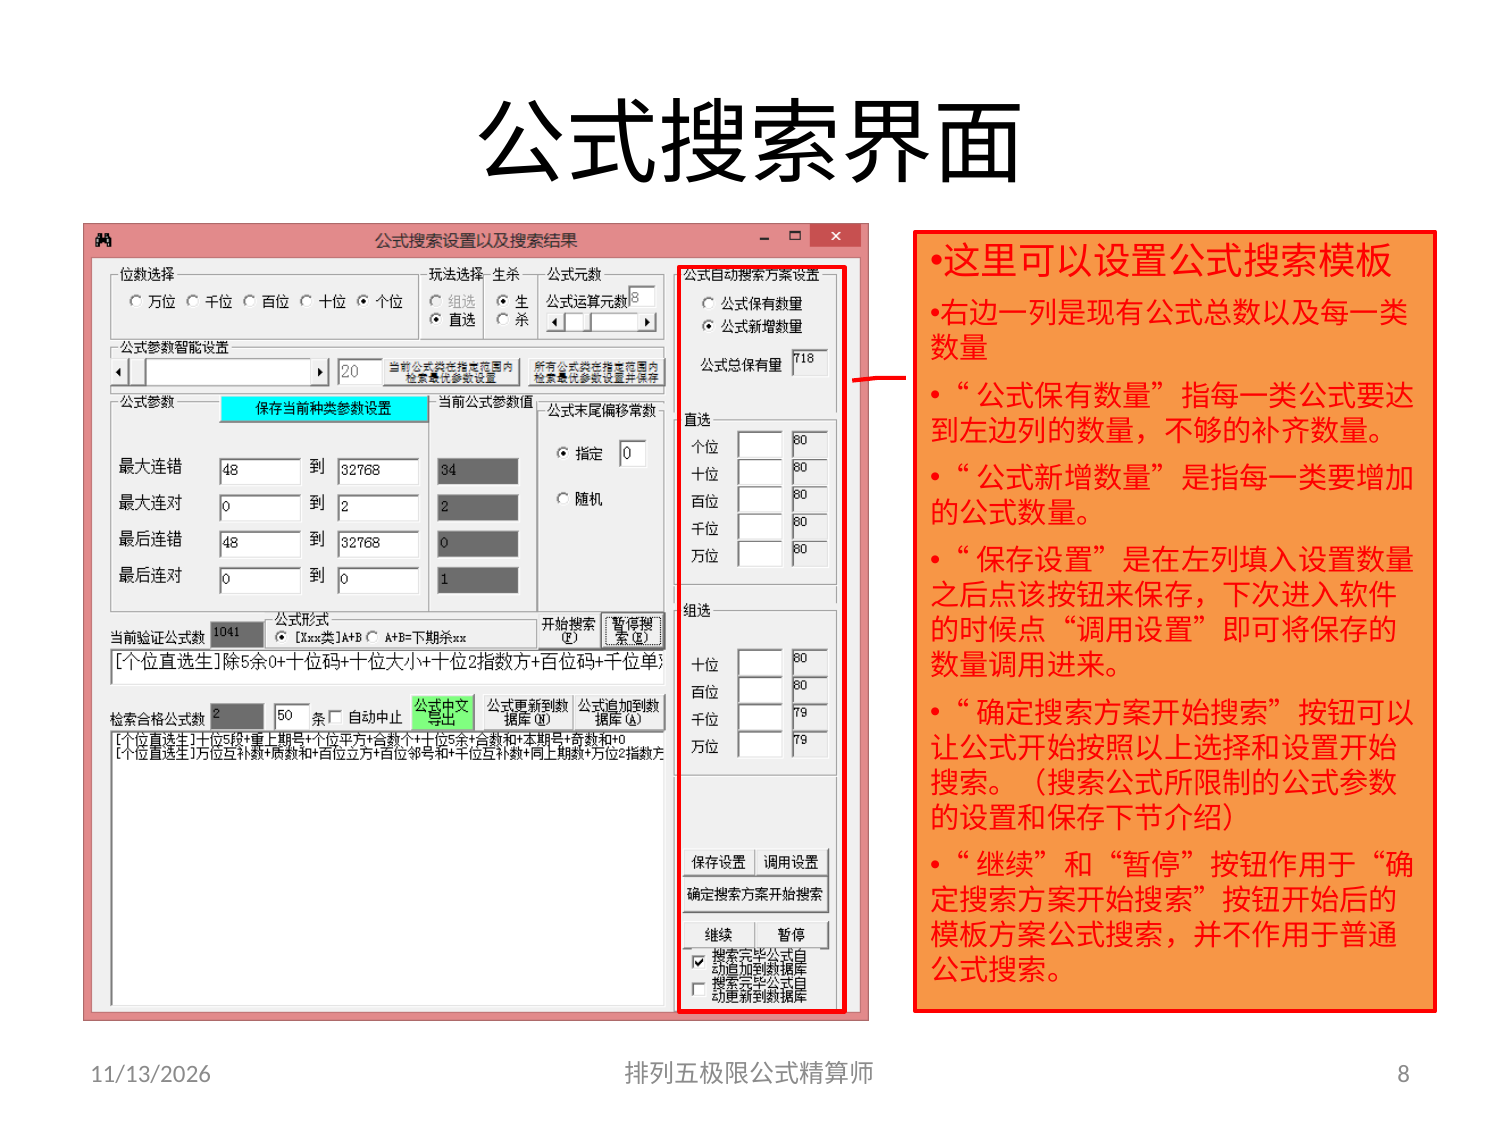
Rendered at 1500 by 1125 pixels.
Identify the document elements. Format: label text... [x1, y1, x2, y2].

footer 排列五极限公式精算师 [512, 1042, 988, 1103]
title 公式搜索界面 [75, 45, 1425, 233]
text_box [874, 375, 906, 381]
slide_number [75, 1042, 425, 1103]
text_box 这里可以设置公式搜索模板 右边一列是现有公式总数以及每一类数量 “公式保有数量”指每一类公式要达到左边列的数量，不够的补齐数量。 “公式新增数量”是指每一类要增加的公式数量。 “保存设置”是在左列填入设置数量之后点该按钮来保存，下次进入软件的时候点“调用设置”即可将保存的数量调用进来。 “确定搜索方案开始搜索”按钮可以让公式开始按照以上选择和设置开始搜索。（搜索公式所限制的公式参数的设置和保存下节介绍） “继续”和“暂停”按钮作用于“确定搜索方案开始搜索”按钮开始后的模板方案公式搜索，并不作用于普通公式搜索。 [913, 230, 1437, 1013]
slide_number 8 [1074, 1042, 1425, 1103]
picture [83, 223, 869, 1021]
